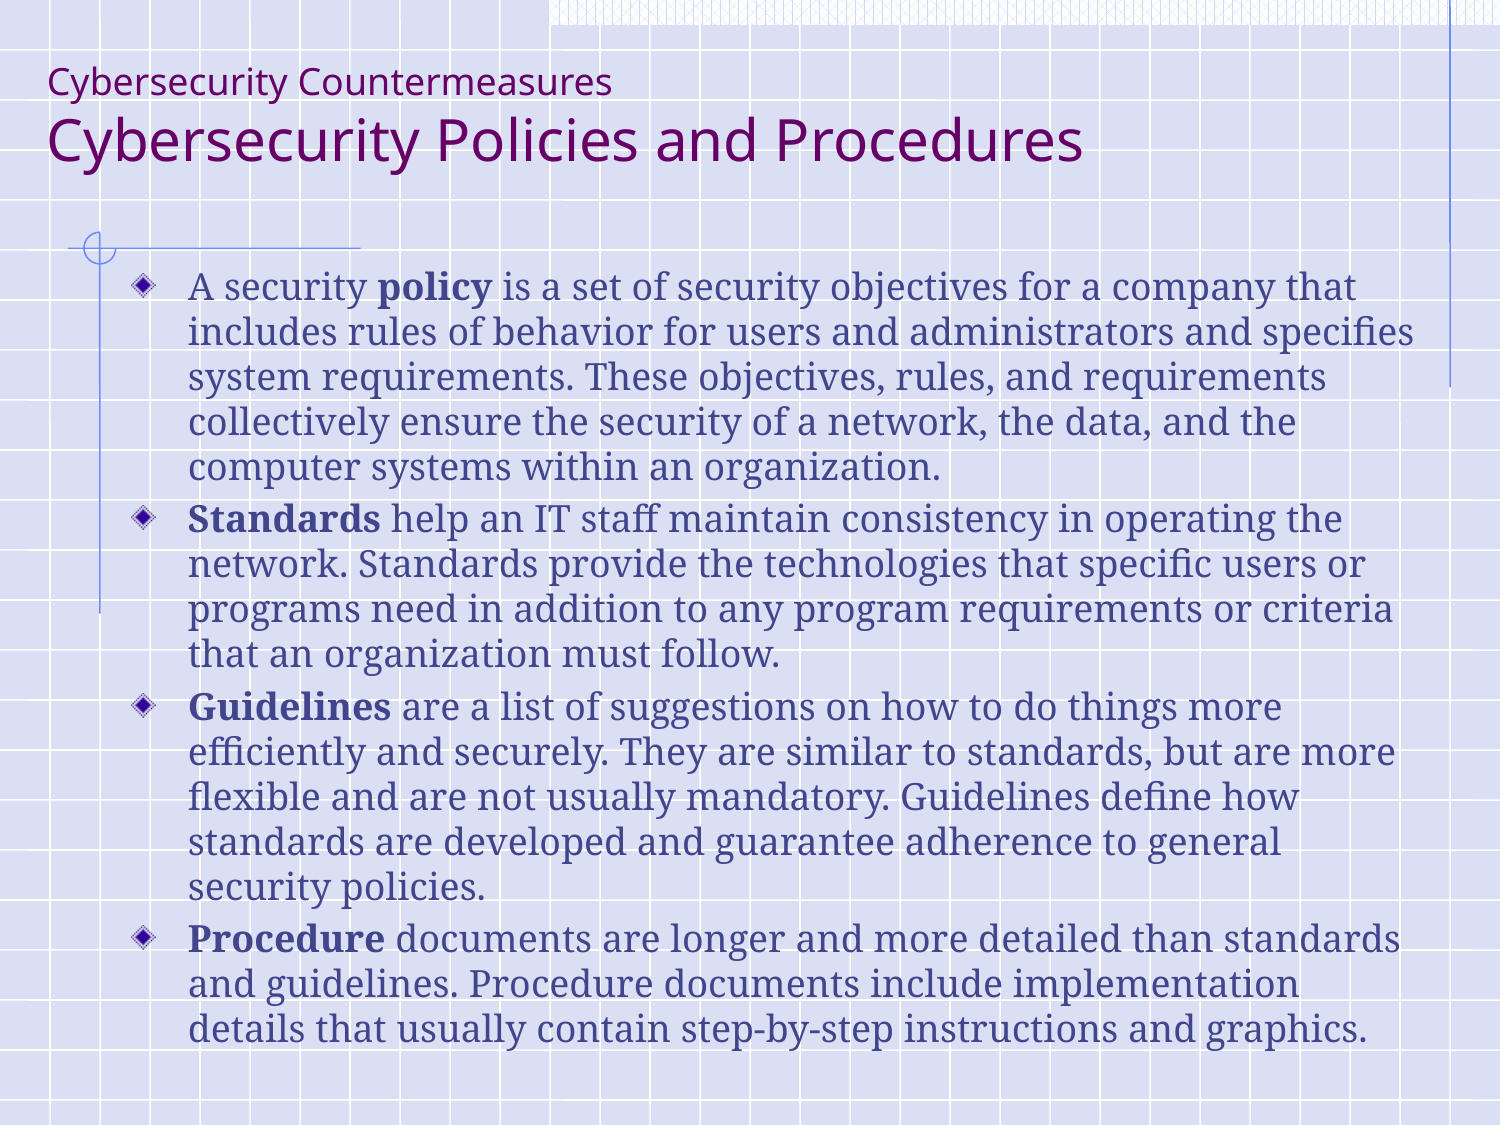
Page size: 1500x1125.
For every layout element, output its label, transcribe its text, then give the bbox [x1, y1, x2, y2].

picture [131, 505, 156, 530]
picture [131, 693, 156, 718]
picture [131, 273, 156, 298]
list A security policy is a set of security objectives for a company that includes rules of behavior for users and administrators and specifies system requirements. These objectives, rules, and requirements collectively ensure the security of a network, the data, and the computer systems within an organization. Standards help an IT staff maintain consistency in operating the network. Standards provide the technologies that specific users or programs need in addition to any program requirements or criteria that an organization must follow. Guidelines are a list of suggestions on how to do things more efficiently and securely. They are similar to standards, but are more flexible and are not usually mandatory. Guidelines define how standards are developed and guarantee adherence to general security policies. Procedure documents are longer and more detailed than standards and guidelines. Procedure documents include implementation details that usually contain step-by-step instructions and graphics. [116, 255, 1436, 1085]
picture [131, 925, 156, 950]
title Cybersecurity Countermeasures Cybersecurity Policies and Procedures [31, 64, 1471, 181]
